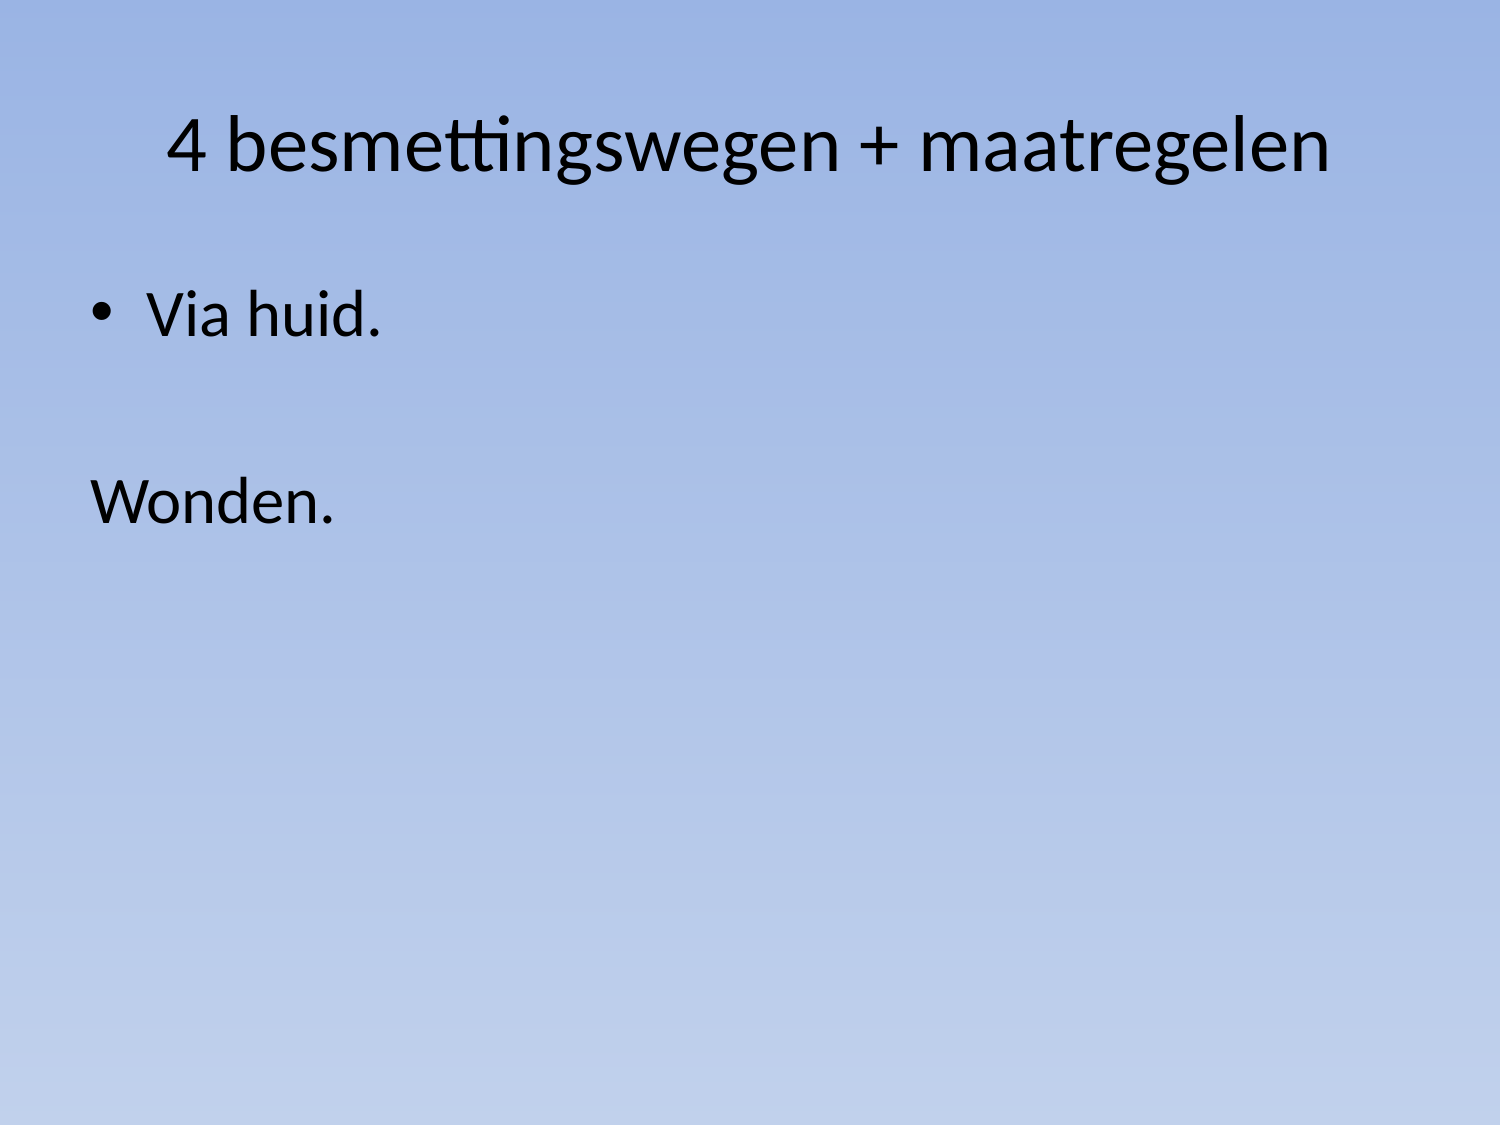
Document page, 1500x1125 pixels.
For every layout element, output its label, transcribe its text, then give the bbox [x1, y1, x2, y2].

title 4 besmettingswegen + maatregelen [75, 45, 1425, 233]
list Via huid. Wonden. [75, 262, 1425, 1005]
